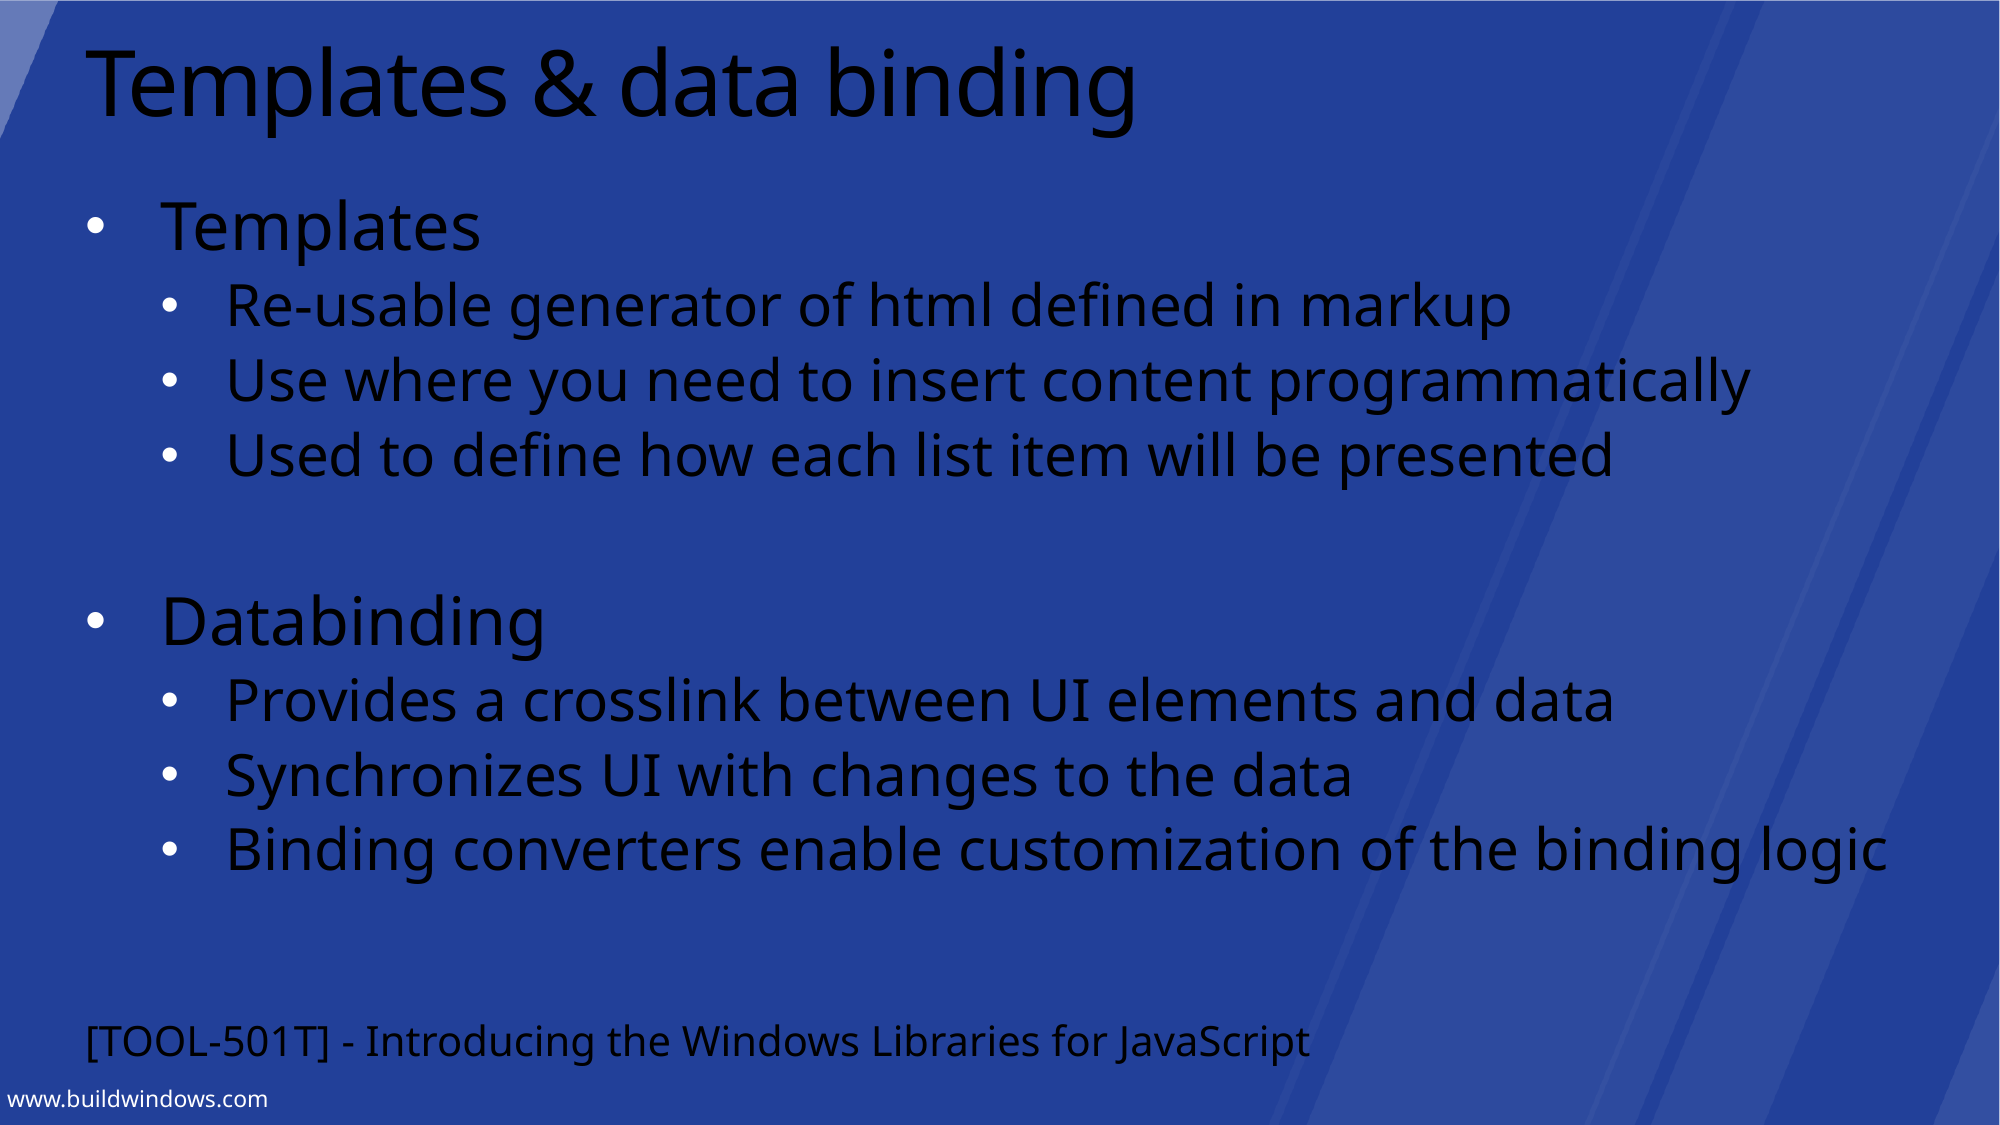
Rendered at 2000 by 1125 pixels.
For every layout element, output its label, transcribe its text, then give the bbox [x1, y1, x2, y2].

list Templates Re-usable generator of html defined in markup Use where you need to insert content programmatically Used to define how each list item will be presented Databinding Provides a crosslink between UI elements and data Synchronizes UI with changes to the data Binding converters enable customization of the binding logic [TOOL-501T] - Introducing the Windows Libraries for JavaScript [85, 192, 1914, 1088]
title Templates & data binding [85, 37, 1914, 138]
picture [0, 0, 2000, 1125]
